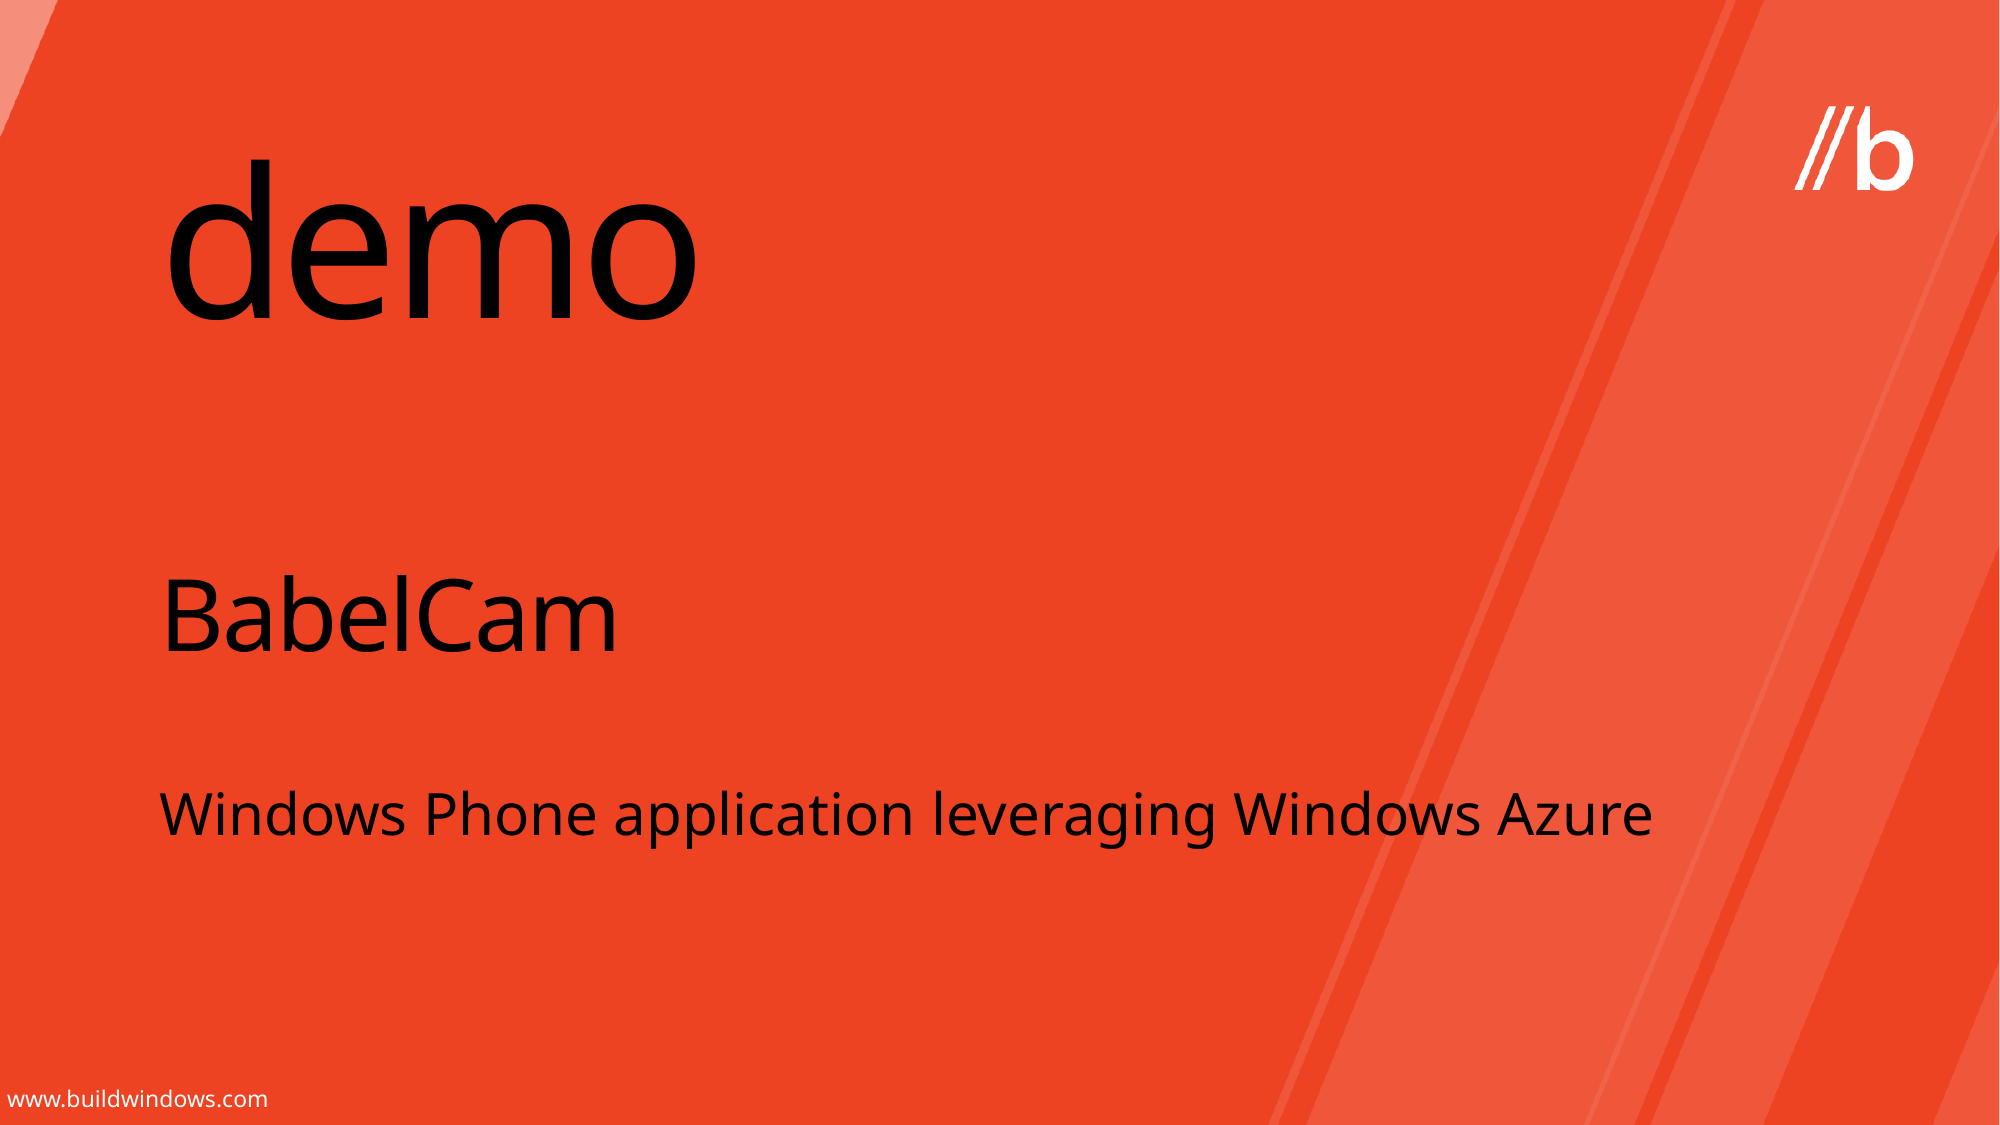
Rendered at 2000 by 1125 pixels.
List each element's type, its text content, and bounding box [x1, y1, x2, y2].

picture [0, 0, 2000, 1125]
subtitle Windows Phone application leveraging Windows Azure [159, 785, 1744, 957]
title BabelCam [159, 494, 1438, 744]
list demo [159, 138, 1571, 365]
